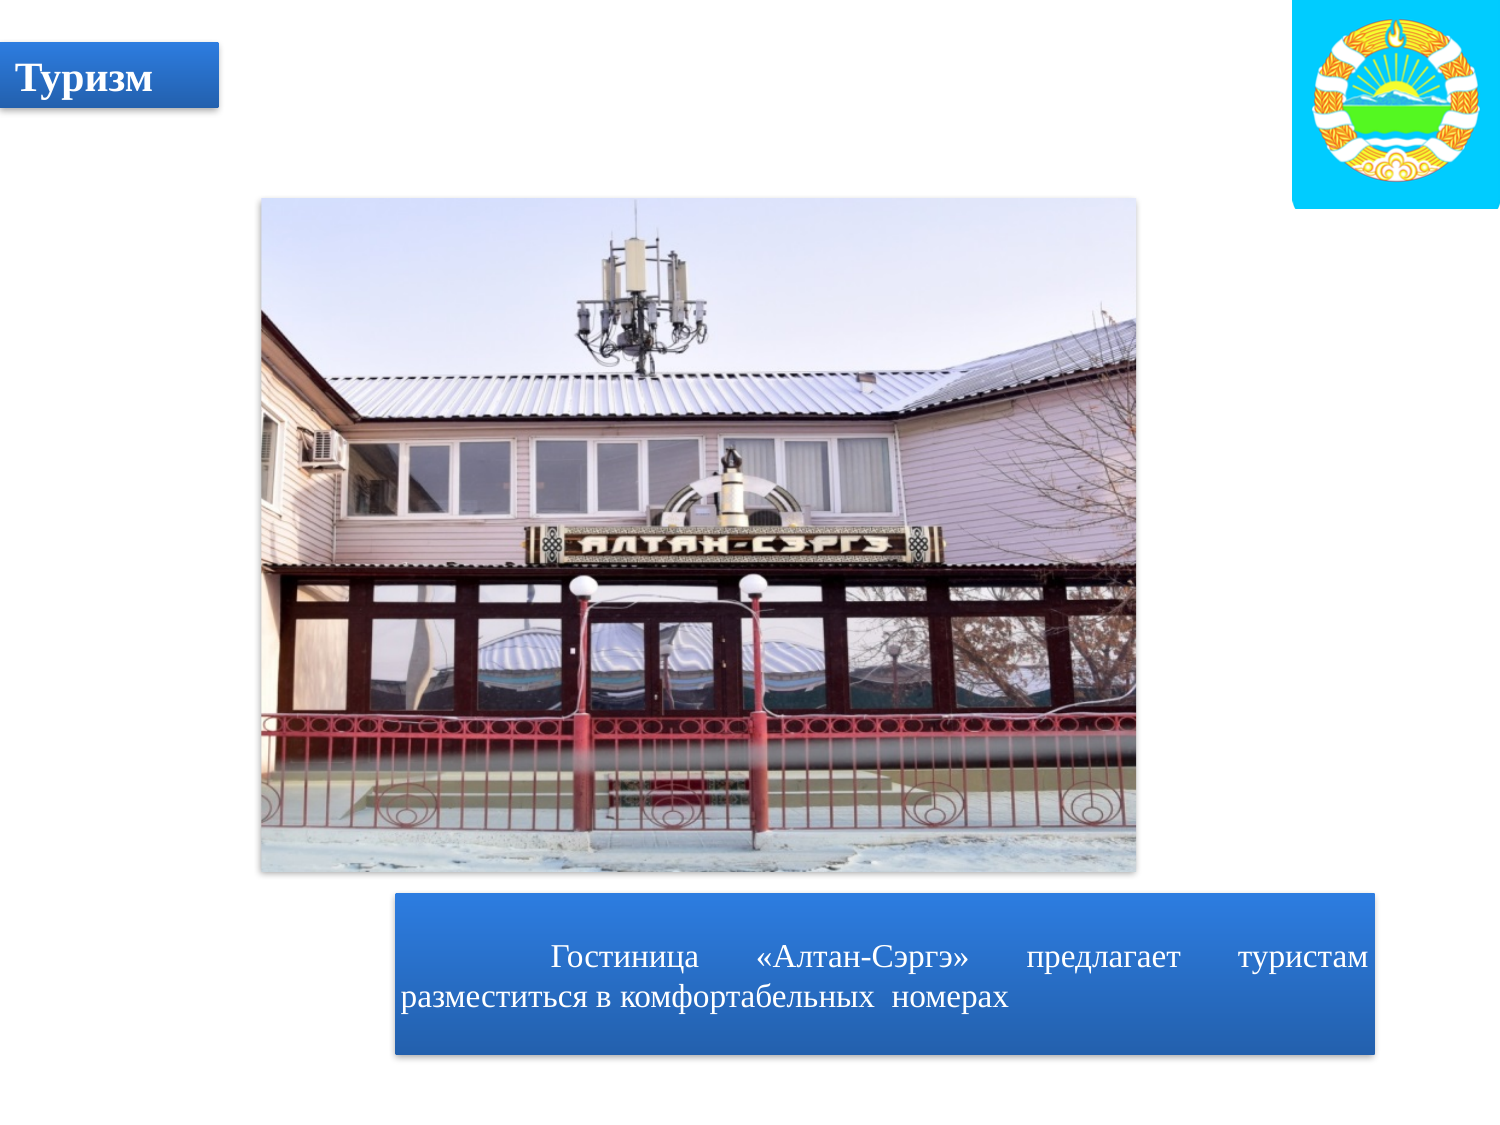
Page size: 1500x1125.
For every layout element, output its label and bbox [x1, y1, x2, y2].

text_box [0, 0, 1500, 1125]
